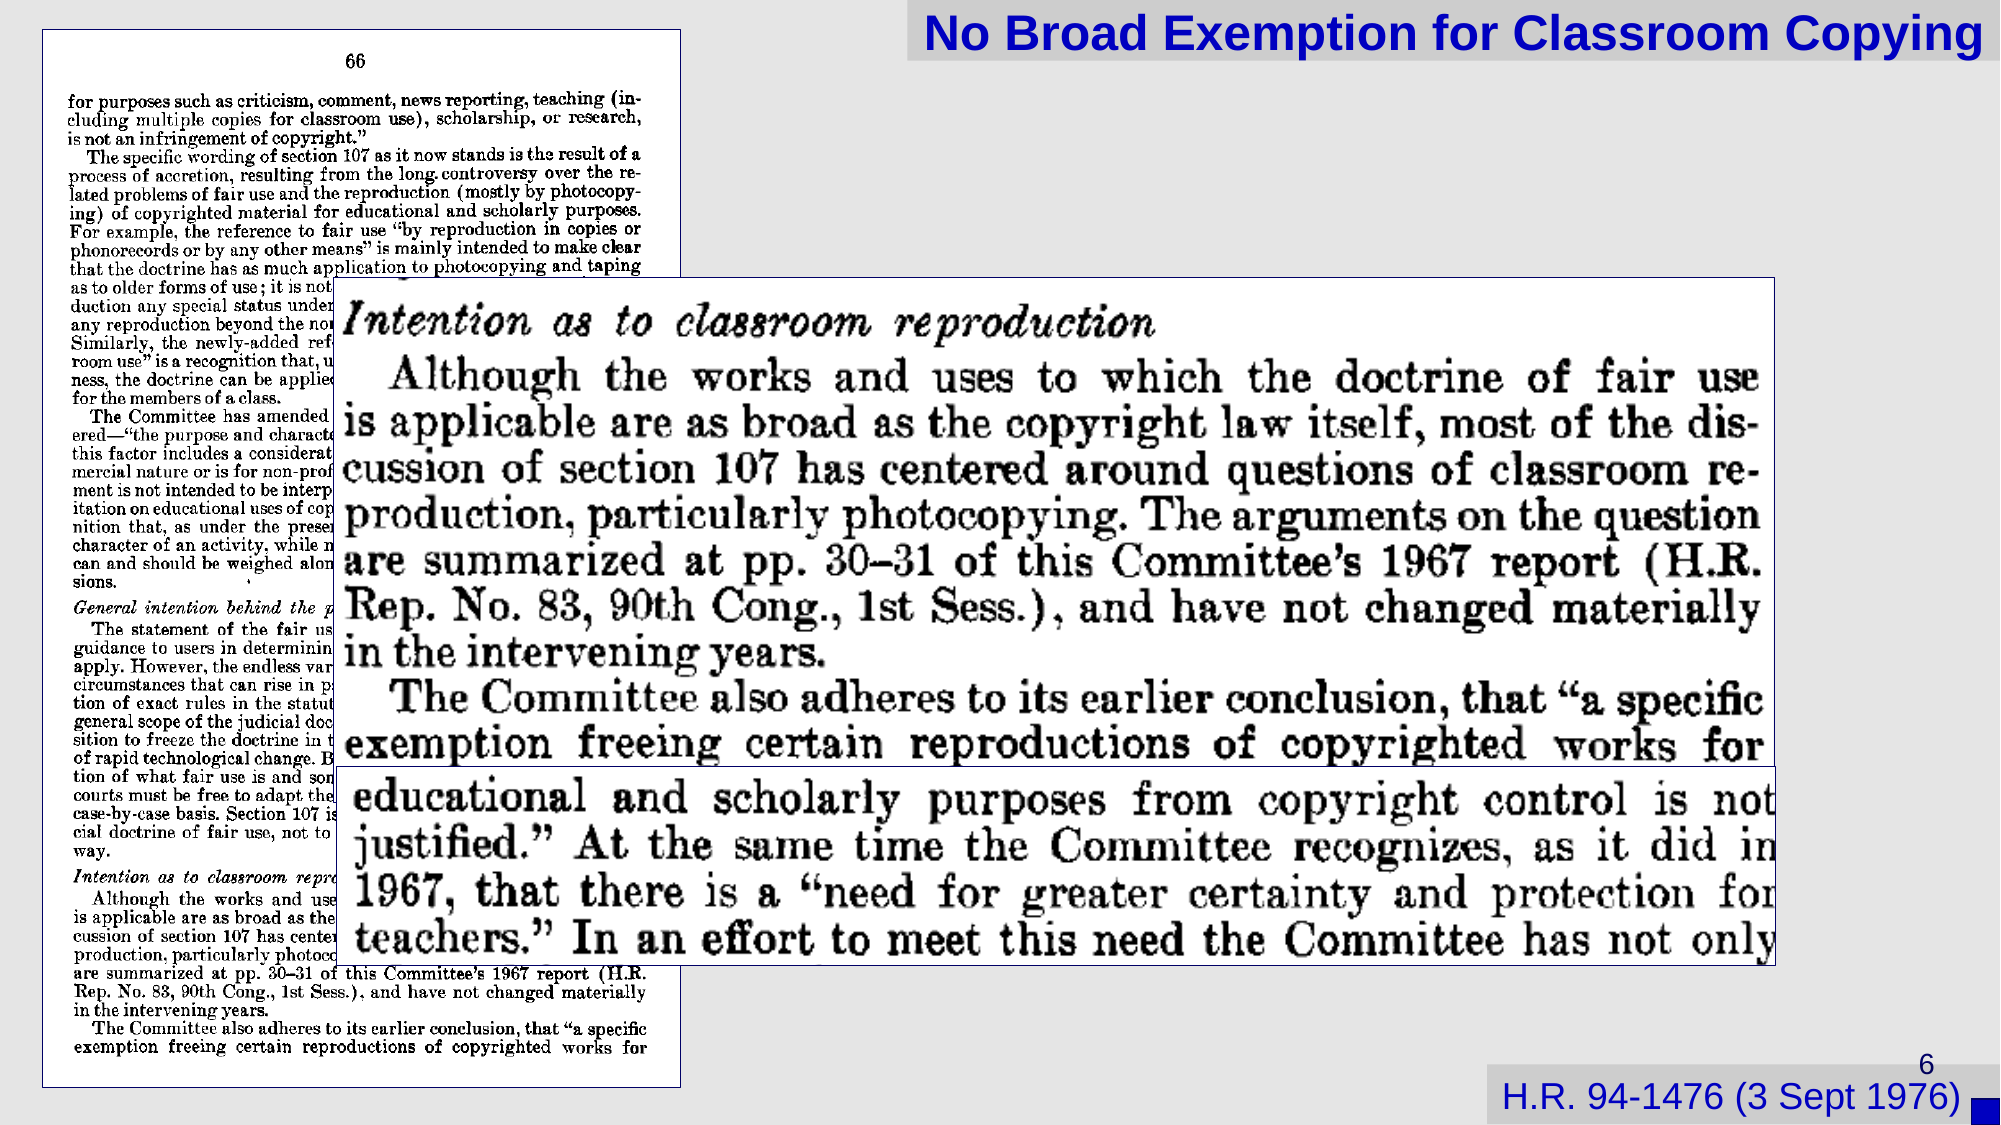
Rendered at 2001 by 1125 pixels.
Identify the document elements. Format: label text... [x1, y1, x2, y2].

title No Broad Exemption for Classroom Copying [907, 0, 2000, 61]
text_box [333, 277, 1776, 966]
text_box [1971, 1099, 2000, 1125]
slide_number 6 [1533, 1024, 1951, 1064]
text_box H.R. 94-1476 (3 Sept 1976) [1487, 1064, 2000, 1125]
picture [42, 29, 681, 1088]
